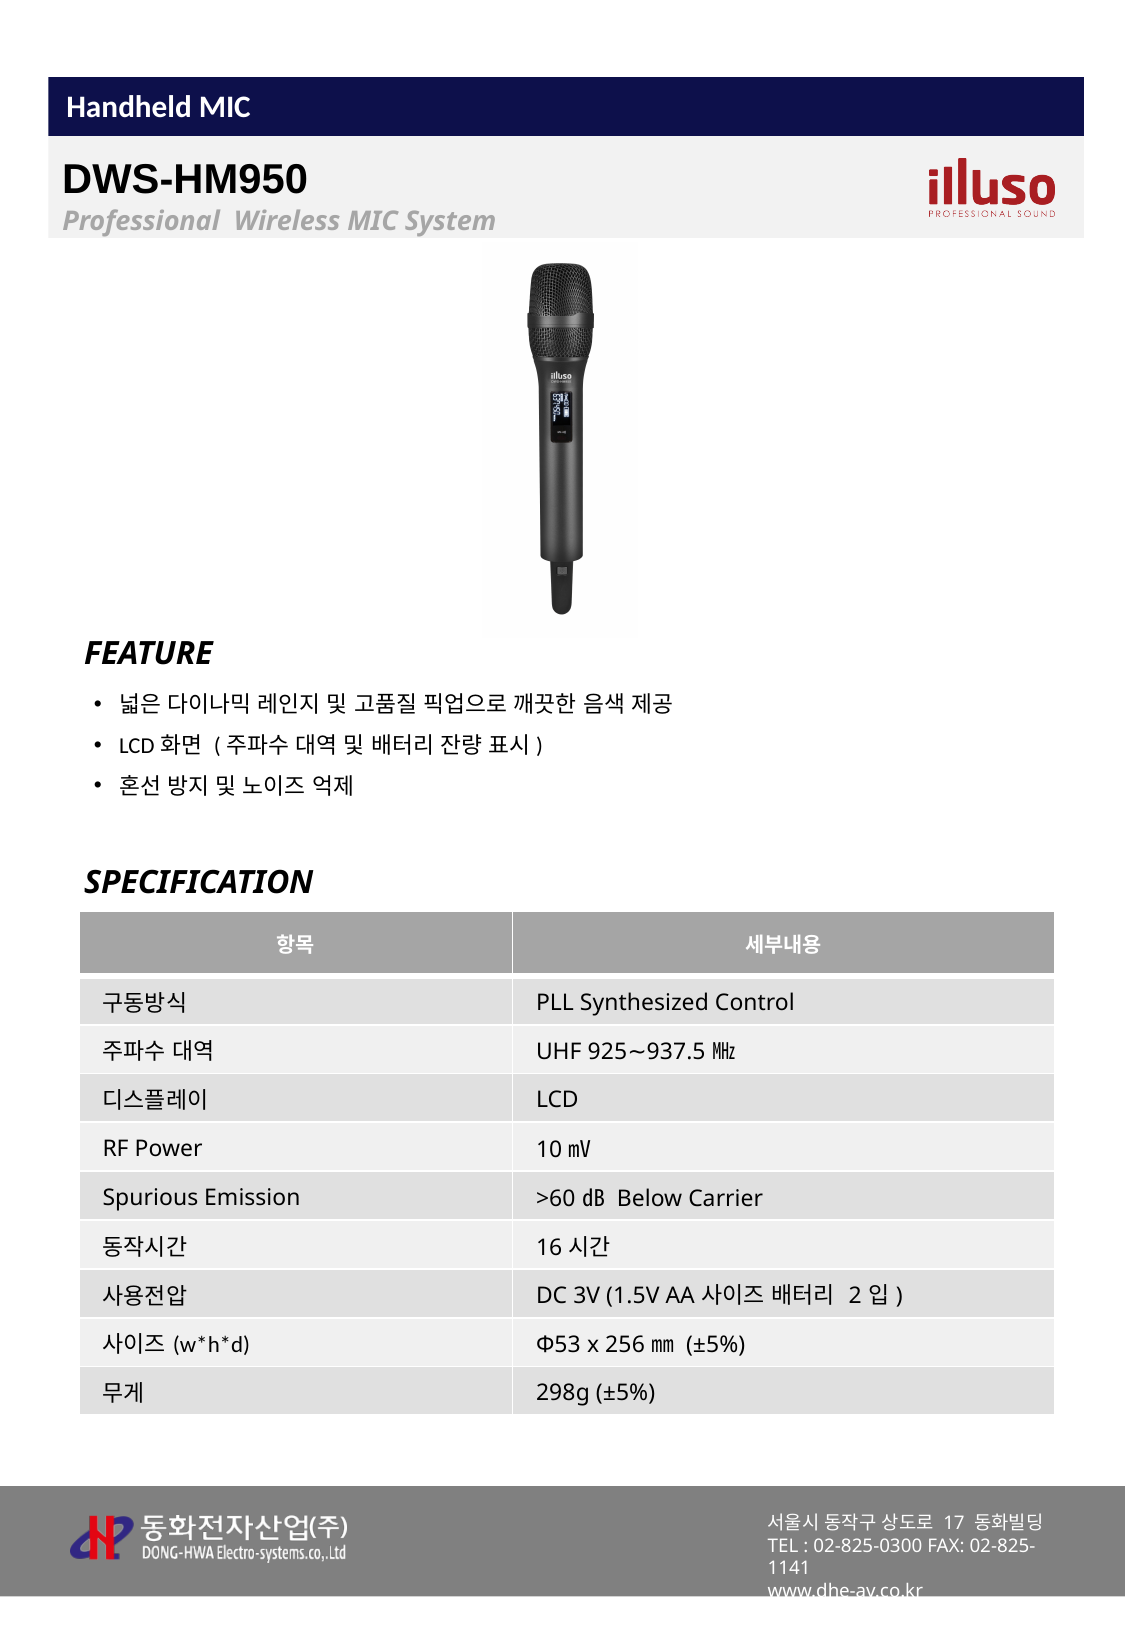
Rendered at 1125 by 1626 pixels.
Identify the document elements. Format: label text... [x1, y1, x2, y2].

text_box [47, 137, 1085, 239]
text_box [47, 76, 1085, 137]
text_box SPECIFICATION [70, 858, 374, 915]
table_header 항목 [80, 912, 512, 973]
table_cell RF Power [80, 1123, 512, 1170]
table_cell 사이즈(w*h*d) [80, 1319, 512, 1366]
table_cell 16시간 [513, 1221, 1054, 1268]
table_cell 무게 [80, 1367, 512, 1414]
table_cell 구동방식 [80, 979, 512, 1024]
text_box Professional Wireless MIC System [48, 199, 537, 256]
table_cell UHF 925∼937.5㎒ [513, 1026, 1054, 1073]
table_cell 디스플레이 [80, 1074, 512, 1121]
table_cell LCD [513, 1074, 1054, 1121]
table_cell Φ53 x 256㎜ (±5%) [513, 1319, 1054, 1366]
table_cell Spurious Emission [80, 1172, 512, 1219]
table_cell 사용전압 [80, 1270, 512, 1317]
table_cell >60㏈ Below Carrier [513, 1172, 1054, 1219]
table_header 세부내용 [513, 912, 1054, 973]
table_cell 10㎷ [513, 1123, 1054, 1170]
text_box Handheld MIC [51, 78, 266, 131]
table_cell 298g (±5%) [513, 1367, 1054, 1414]
text_box DWS-HM950 [48, 150, 450, 199]
table_cell PLL Synthesized Control [513, 979, 1054, 1024]
table_cell DC 3V (1.5V AA사이즈 배터리 2입) [513, 1270, 1054, 1317]
table_cell 주파수 대역 [80, 1026, 512, 1073]
text_box [0, 1485, 1125, 1597]
table_cell 동작시간 [80, 1221, 512, 1268]
picture [482, 242, 638, 639]
text_box 서울시 동작구 상도로 17 동화빌딩 TEL : 02-825-0300 FAX: 02-825-1141 www.dhe-av.co.kr [753, 1503, 1074, 1609]
text_box 넓은 다이나믹 레인지 및 고품질 픽업으로 깨끗한 음색 제공 LCD화면 (주파수 대역 및 배터리 잔량 표시) 혼선 방지 및 노이즈 억제 [78, 668, 1042, 807]
picture [929, 158, 1055, 217]
text_box FEATURE [70, 630, 307, 686]
picture [70, 1515, 347, 1563]
